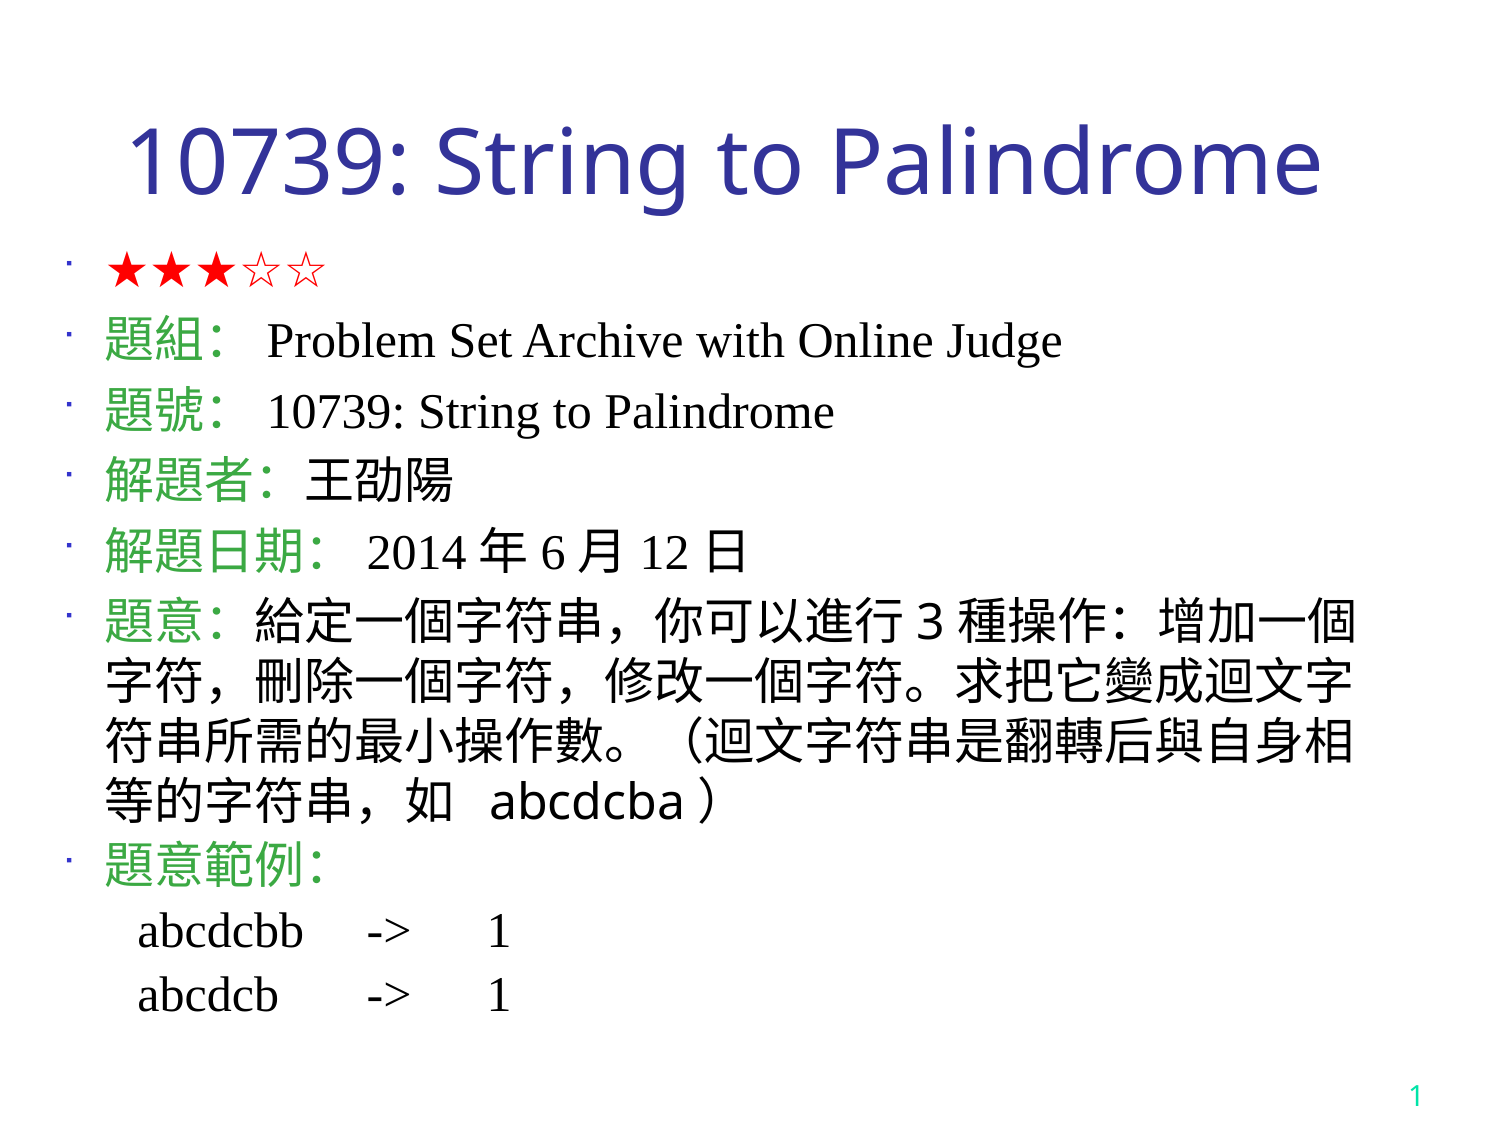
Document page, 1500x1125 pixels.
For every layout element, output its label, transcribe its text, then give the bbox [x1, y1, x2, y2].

title 10739: String to Palindrome [86, 61, 1363, 213]
list ★★★☆☆ 題組：Problem Set Archive with Online Judge 題號：10739: String to Palindrome 解題者：王劭陽 解題日期：2014年6月12日 題意：給定一個字符串，你可以進行3種操作：增加一個字符，刪除一個字符，修改一個字符。求把它變成迴文字符串所需的最小操作數。（迴文字符串是翻轉后與自身相等的字符串，如 abcdcba） 題意範例： abcdcbb -> 1 abcdcb -> 1 [61, 236, 1388, 1024]
text_box 1 [1112, 1077, 1425, 1113]
